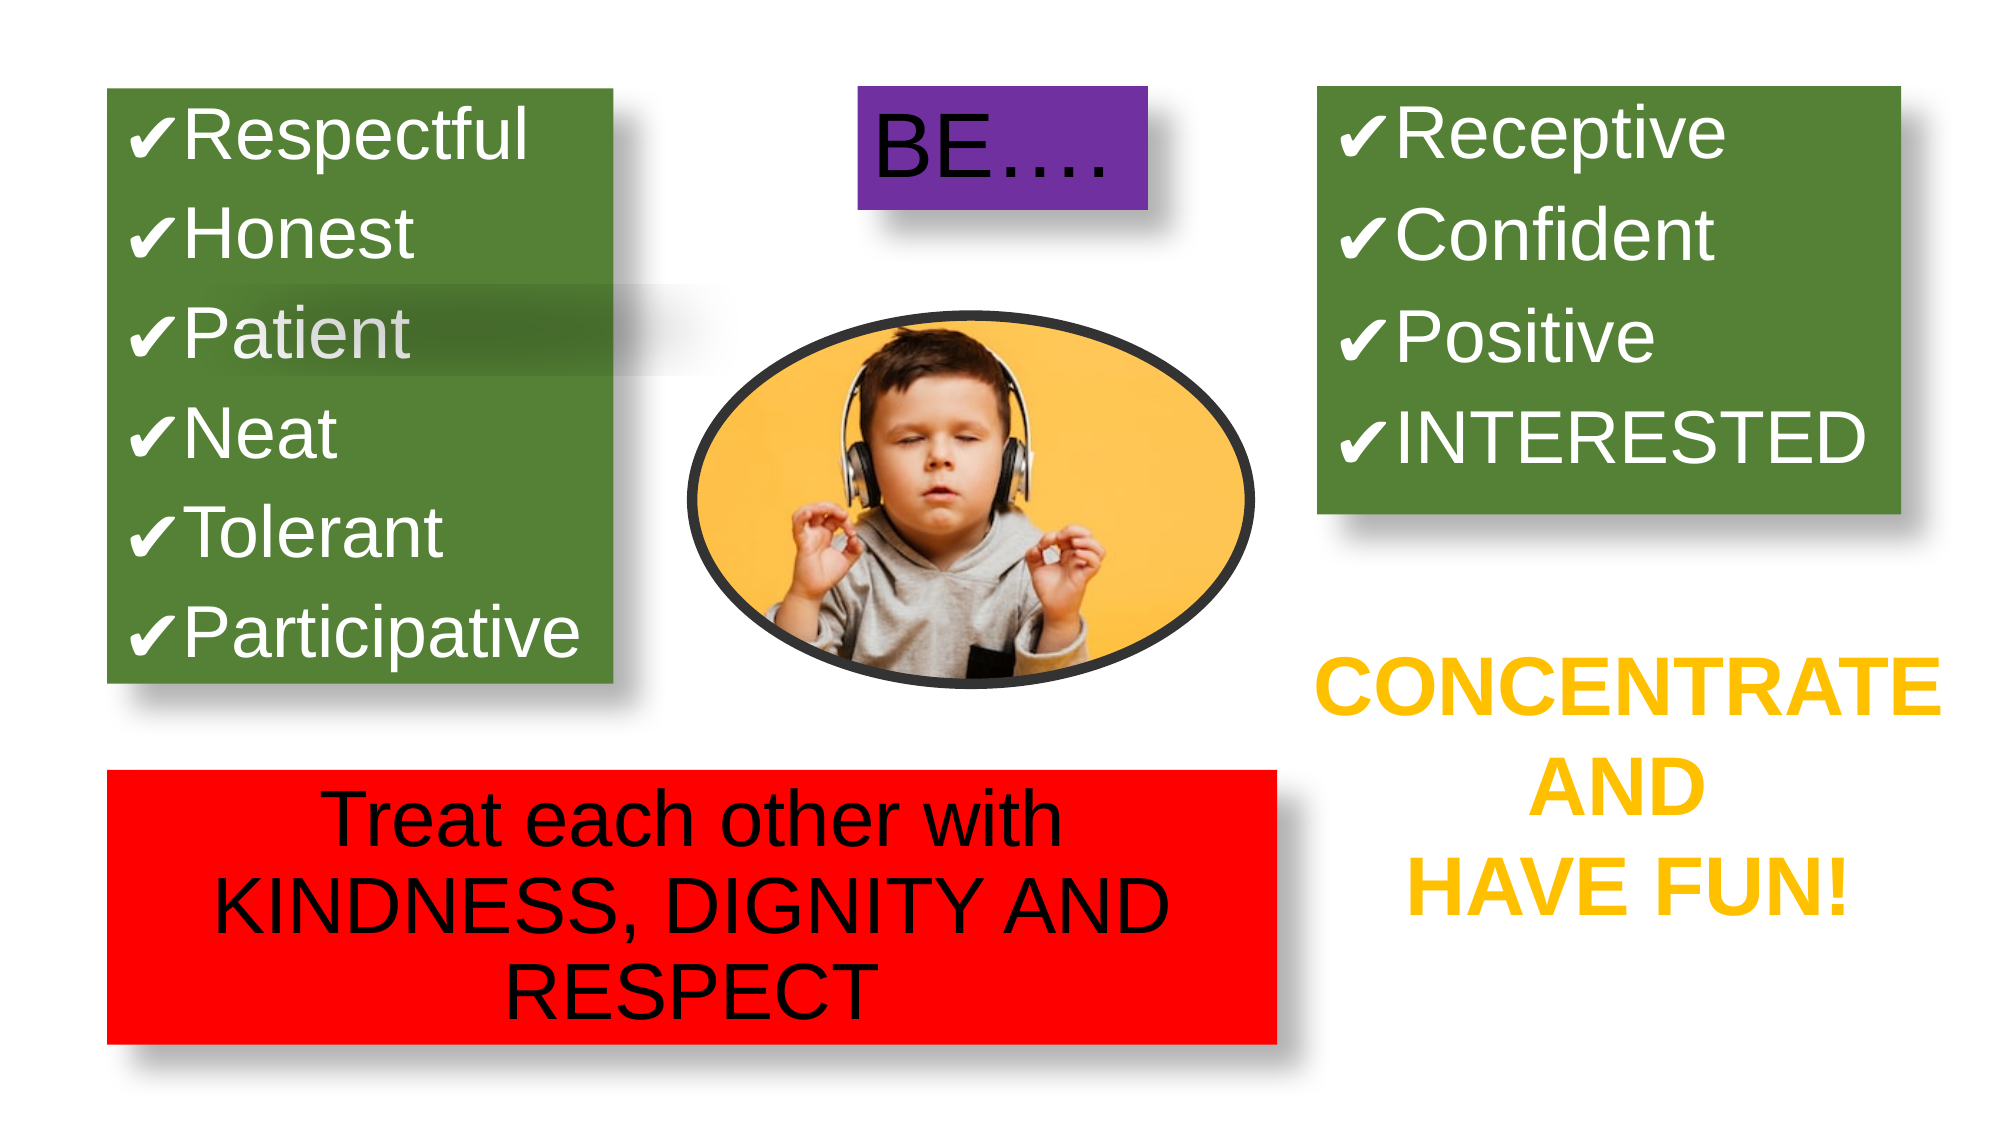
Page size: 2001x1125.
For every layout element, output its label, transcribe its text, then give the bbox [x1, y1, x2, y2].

list Respectful Honest Patient Neat Tolerant Participative [107, 88, 614, 684]
list Receptive Confident Positive INTERESTED [1317, 86, 1902, 515]
title Treat each other with KINDNESS, DIGNITY AND RESPECT [107, 769, 1278, 1045]
picture [691, 315, 1251, 685]
text_box CONCENTRATE AND HAVE FUN! [1294, 624, 1964, 940]
text_box BE…. [857, 86, 1148, 210]
